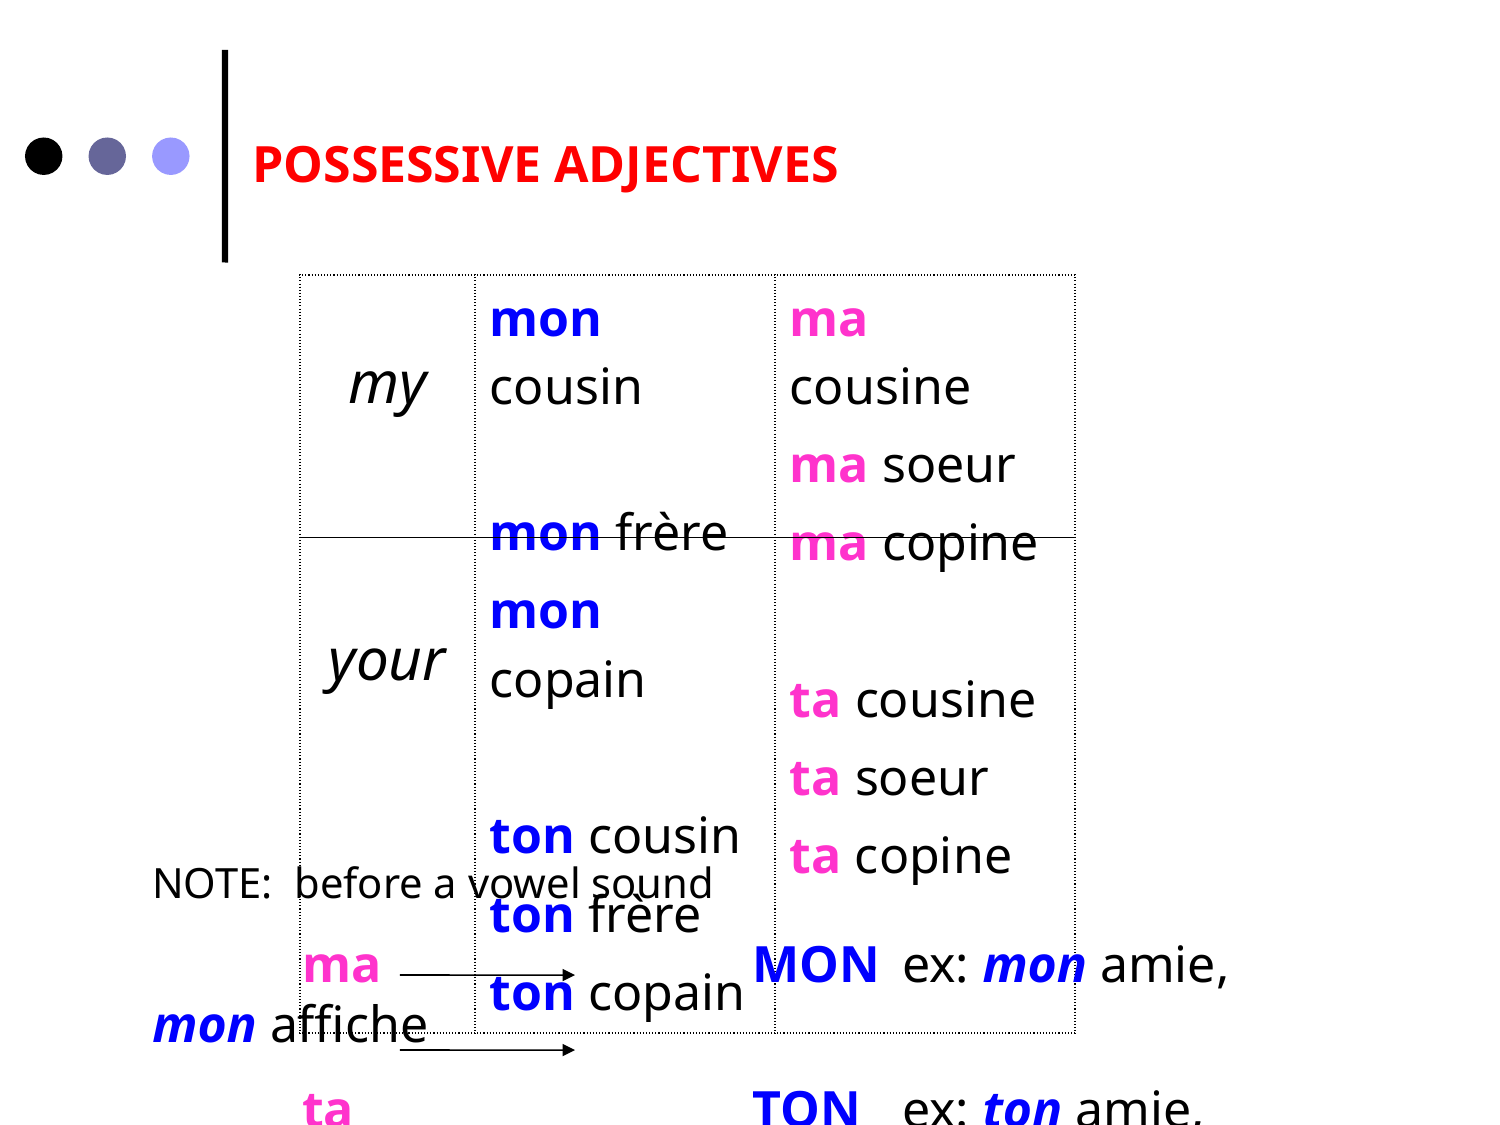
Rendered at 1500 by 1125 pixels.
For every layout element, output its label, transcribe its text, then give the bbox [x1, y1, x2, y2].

text_box my [312, 337, 463, 423]
text_box POSSESSIVE ADJECTIVES [237, 124, 1100, 200]
table_header ma cousine ma soeur ma copine ta cousine ta soeur ta copine [775, 275, 1075, 537]
text_box [399, 1043, 575, 1057]
table_header mon cousin mon frère mon copain ton cousin ton frère ton copain [475, 546, 775, 849]
text_box your [312, 614, 463, 699]
table_header [300, 275, 475, 537]
table_header mon cousin mon frère mon copain ton cousin ton frère ton copain [475, 275, 775, 536]
table_header [300, 545, 475, 849]
table_header ma cousine ma soeur ma copine ta cousine ta soeur ta copine [775, 544, 1075, 849]
text_box NOTE: before a vowel sound ma MON ex: mon amie, mon affiche ta TON ex: ton amie, ton affiche [137, 849, 1313, 1125]
text_box [399, 968, 575, 982]
